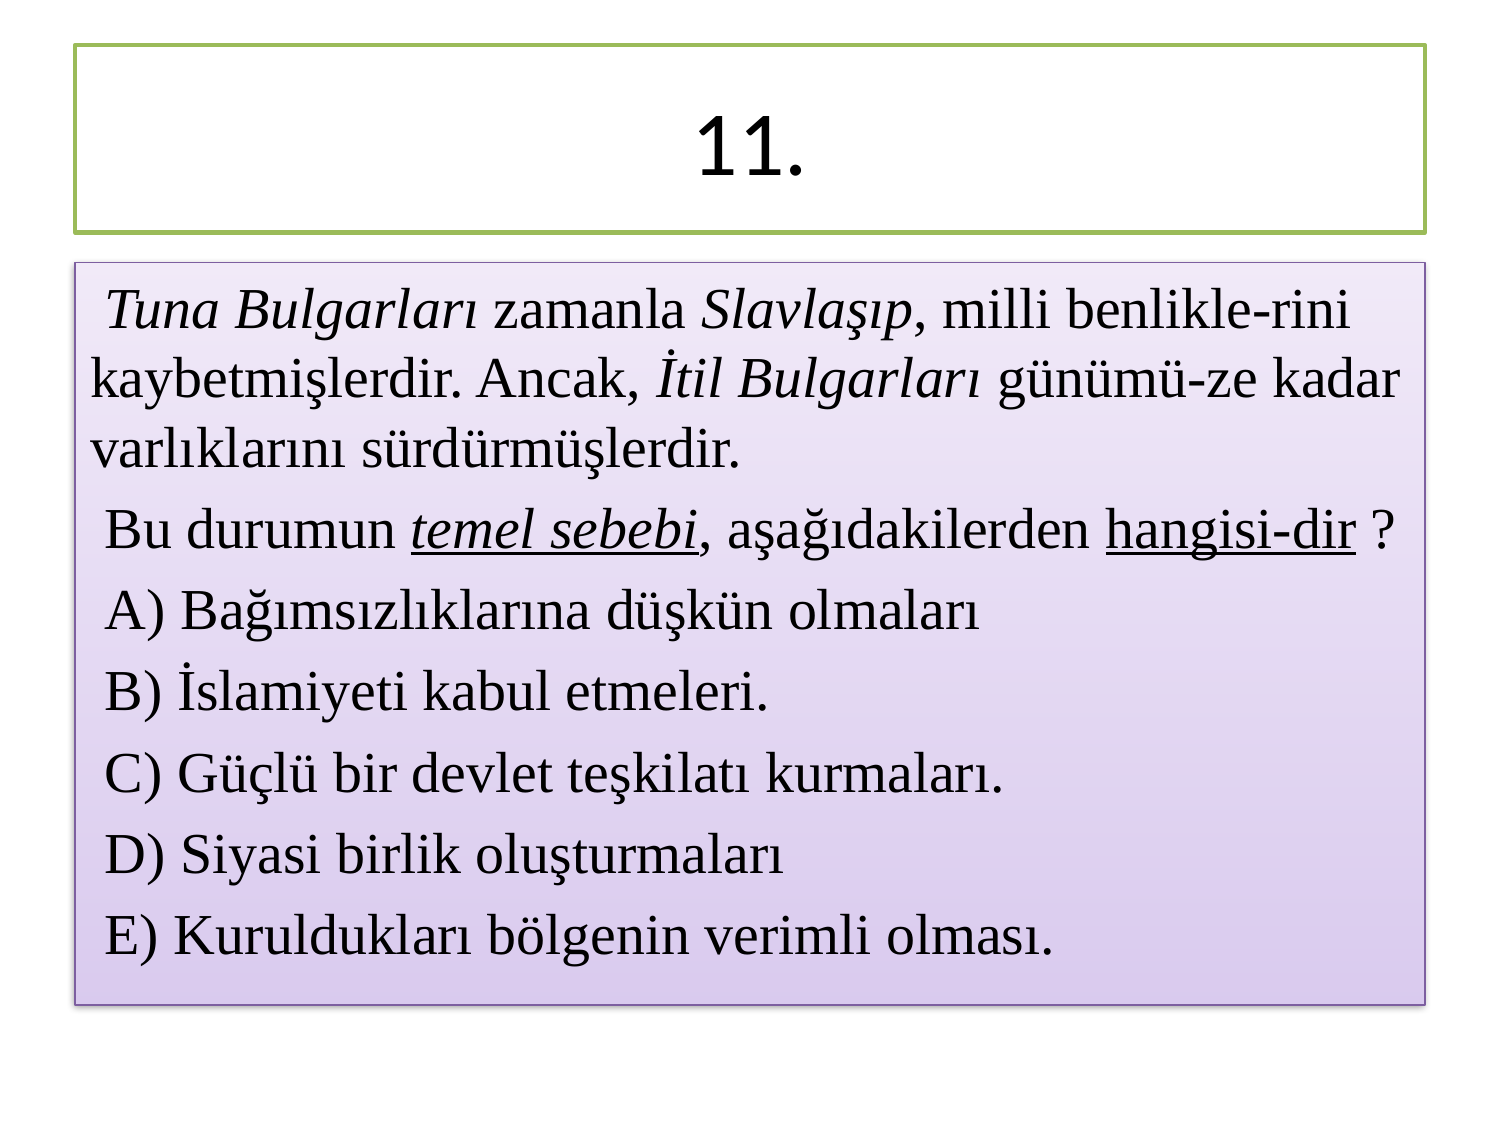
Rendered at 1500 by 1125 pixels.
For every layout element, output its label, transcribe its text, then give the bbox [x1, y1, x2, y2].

title 11. [73, 43, 1427, 235]
list Tuna Bulgarları zamanla Slavlaşıp, milli benlikle-rini kaybetmişlerdir. Ancak, İtil Bulgarları günümü-ze kadar varlıklarını sürdürmüşlerdir. Bu durumun temel sebebi, aşağıdakilerden hangisi-dir ? A) Bağımsızlıklarına düşkün olmaları B) İslamiyeti kabul etmeleri. C) Güçlü bir devlet teşkilatı kurmaları. D) Siyasi birlik oluşturmaları E) Kuruldukları bölgenin verimli olması. [74, 262, 1426, 1006]
